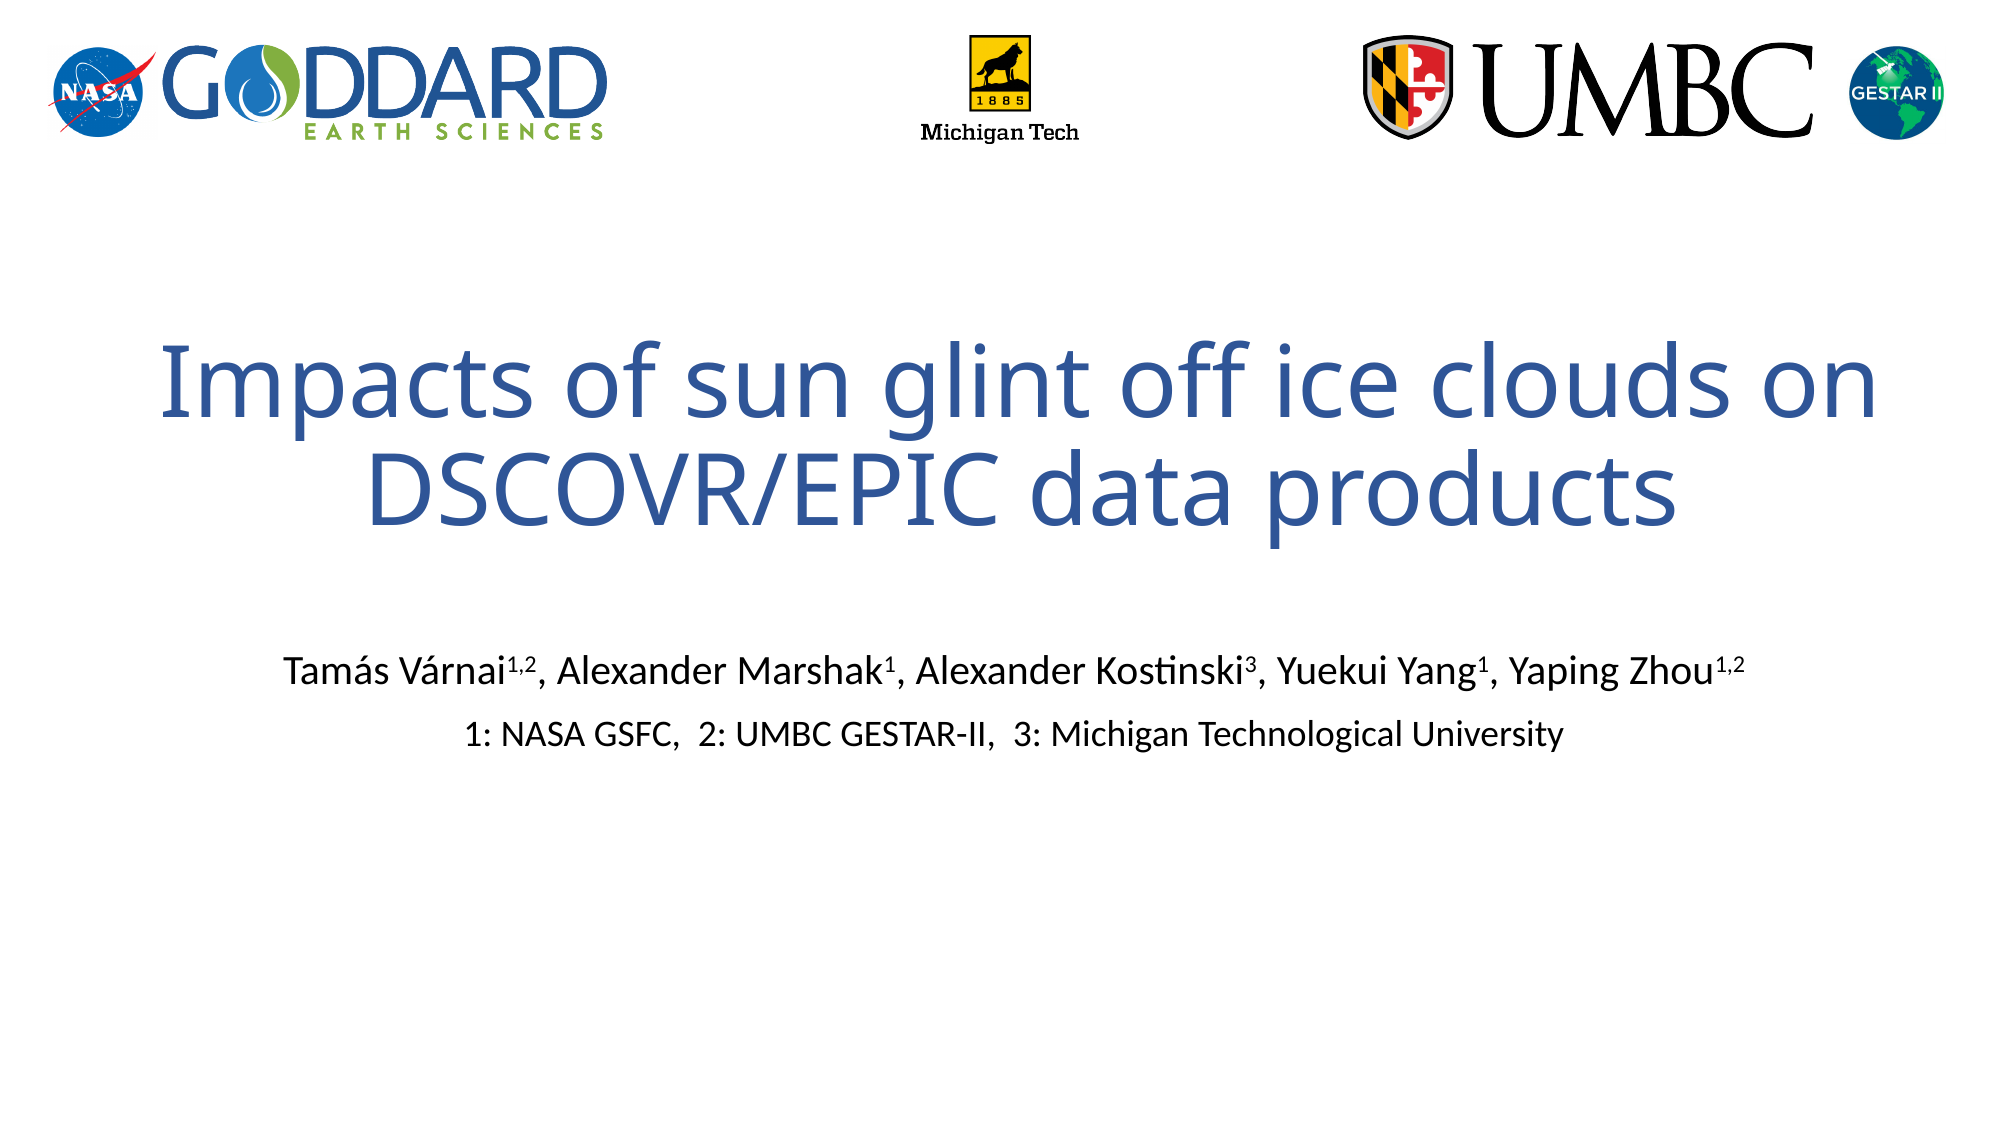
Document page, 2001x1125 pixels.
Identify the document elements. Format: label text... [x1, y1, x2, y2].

picture [46, 45, 158, 140]
title Impacts of sun glint off ice clouds on DSCOVR/EPIC data products [97, 323, 1946, 562]
subtitle Tamás Várnai1,2, Alexander Marshak1, Alexander Kostinski3, Yuekui Yang1, Yaping Zhou1,2 1: NASA GSFC, 2: UMBC GESTAR-II, 3: Michigan Technological University [259, 641, 1769, 794]
picture [921, 35, 1079, 144]
picture [162, 35, 607, 140]
picture [1847, 46, 1946, 144]
picture [1363, 35, 1813, 140]
